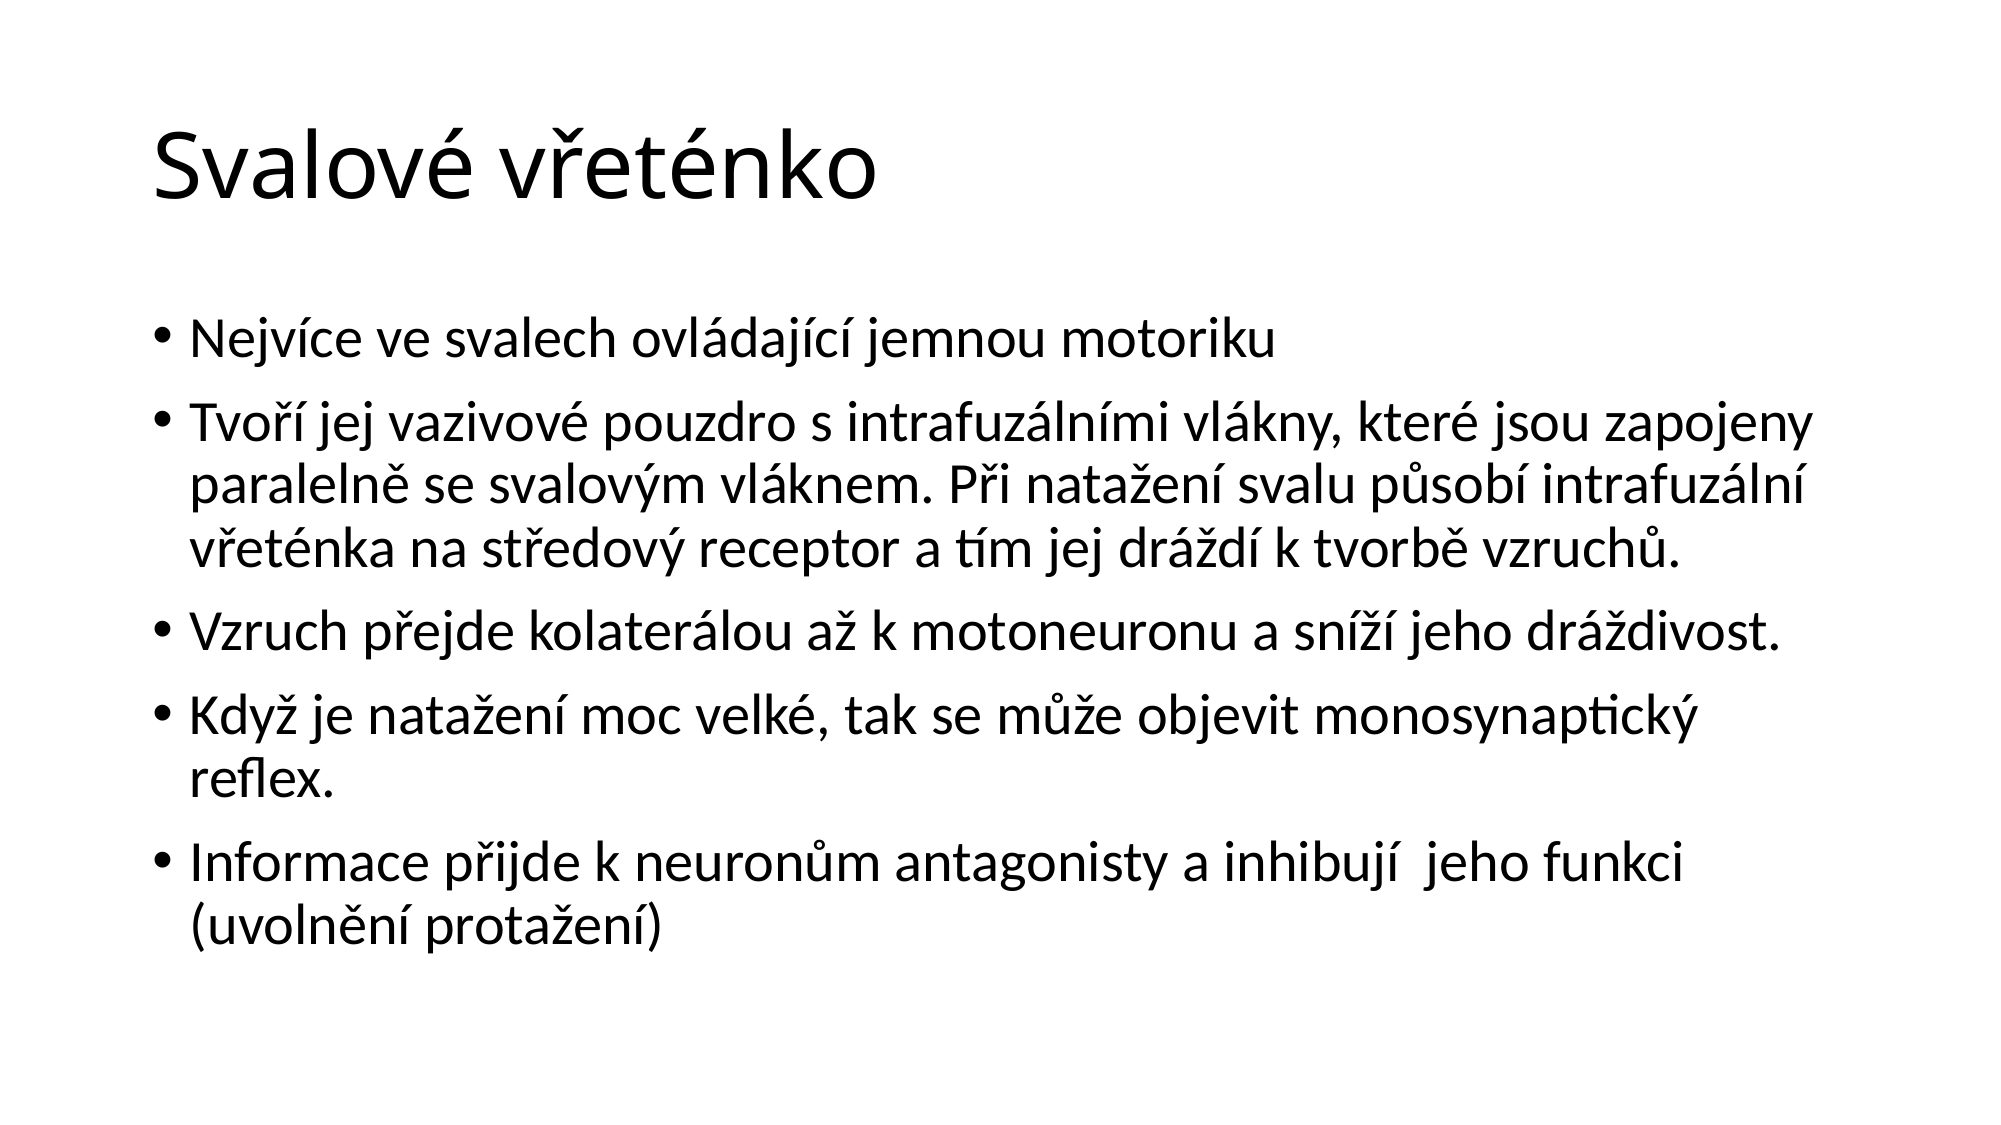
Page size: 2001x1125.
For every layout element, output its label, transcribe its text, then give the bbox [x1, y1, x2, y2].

title Svalové vřeténko [137, 59, 1863, 278]
list Nejvíce ve svalech ovládající jemnou motoriku Tvoří jej vazivové pouzdro s intrafuzálními vlákny, které jsou zapojeny paralelně se svalovým vláknem. Při natažení svalu působí intrafuzální vřeténka na středový receptor a tím jej dráždí k tvorbě vzruchů. Vzruch přejde kolaterálou až k motoneuronu a sníží jeho dráždivost. Když je natažení moc velké, tak se může objevit monosynaptický reflex. Informace přijde k neuronům antagonisty a inhibují jeho funkci (uvolnění protažení) [137, 299, 1863, 1014]
